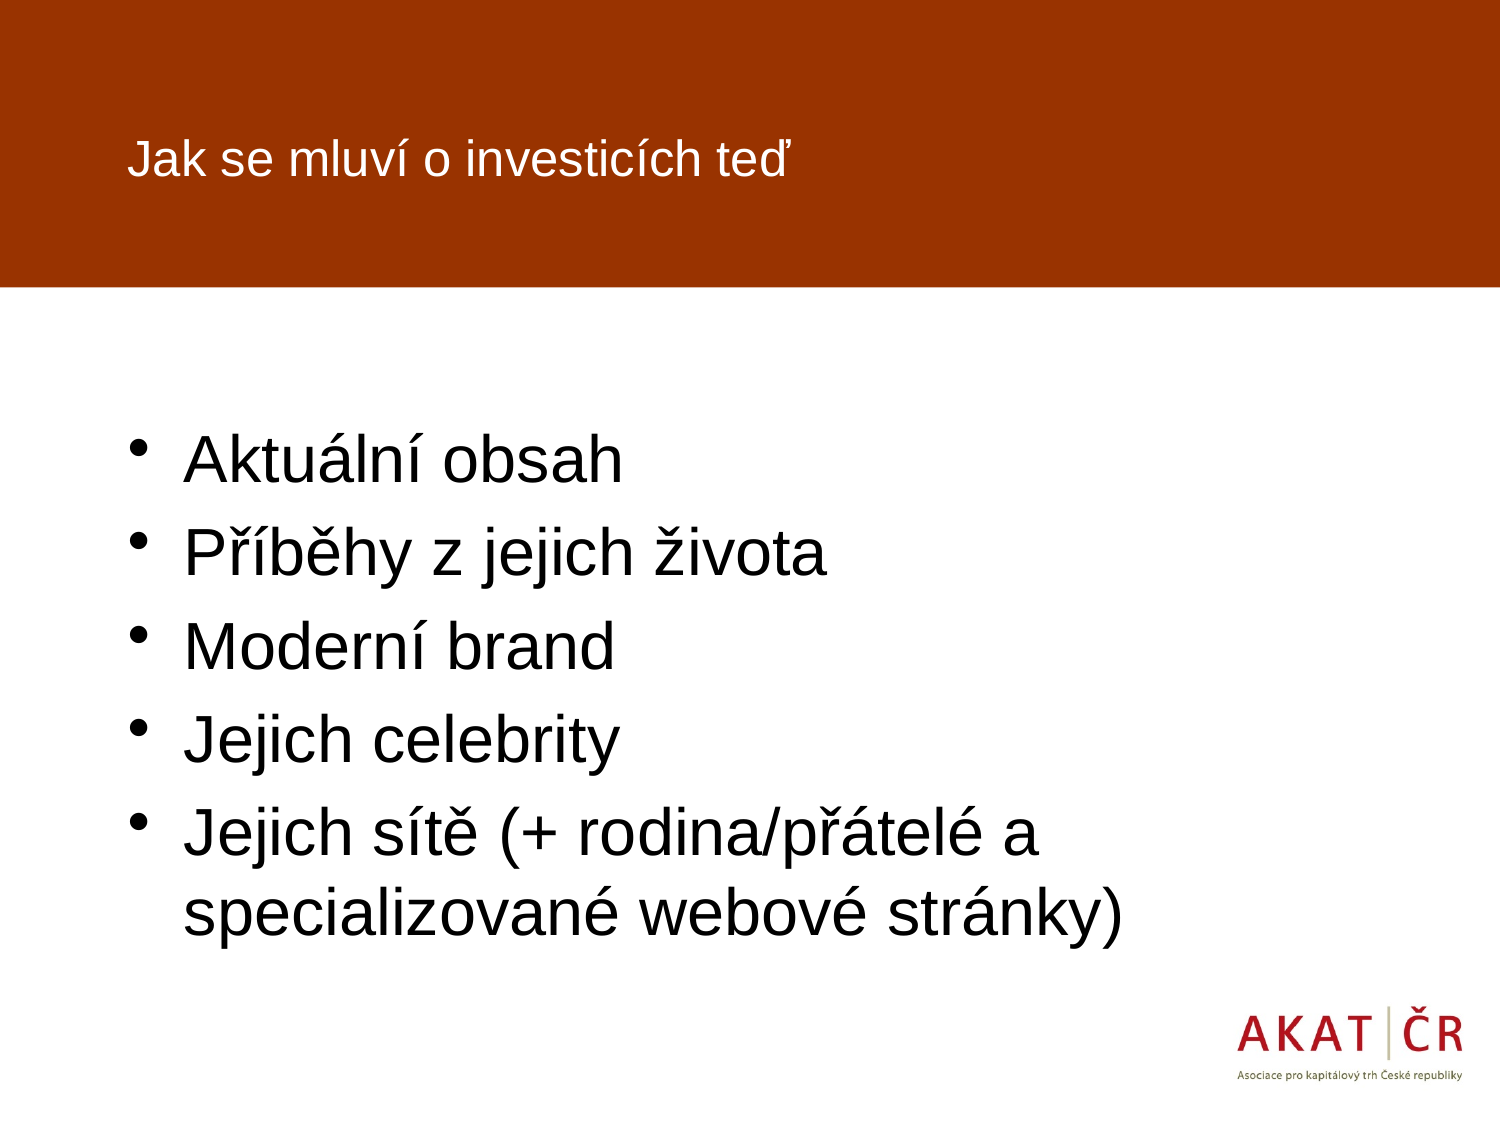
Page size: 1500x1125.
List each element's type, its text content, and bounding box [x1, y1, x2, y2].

picture [1222, 980, 1477, 1104]
title Jak se mluví o investicích teď [112, 62, 1388, 250]
list Aktuální obsah Příběhy z jejich života Moderní brand Jejich celebrity Jejich sítě (+ rodina/přátelé a specializované webové stránky) [112, 324, 1388, 1000]
